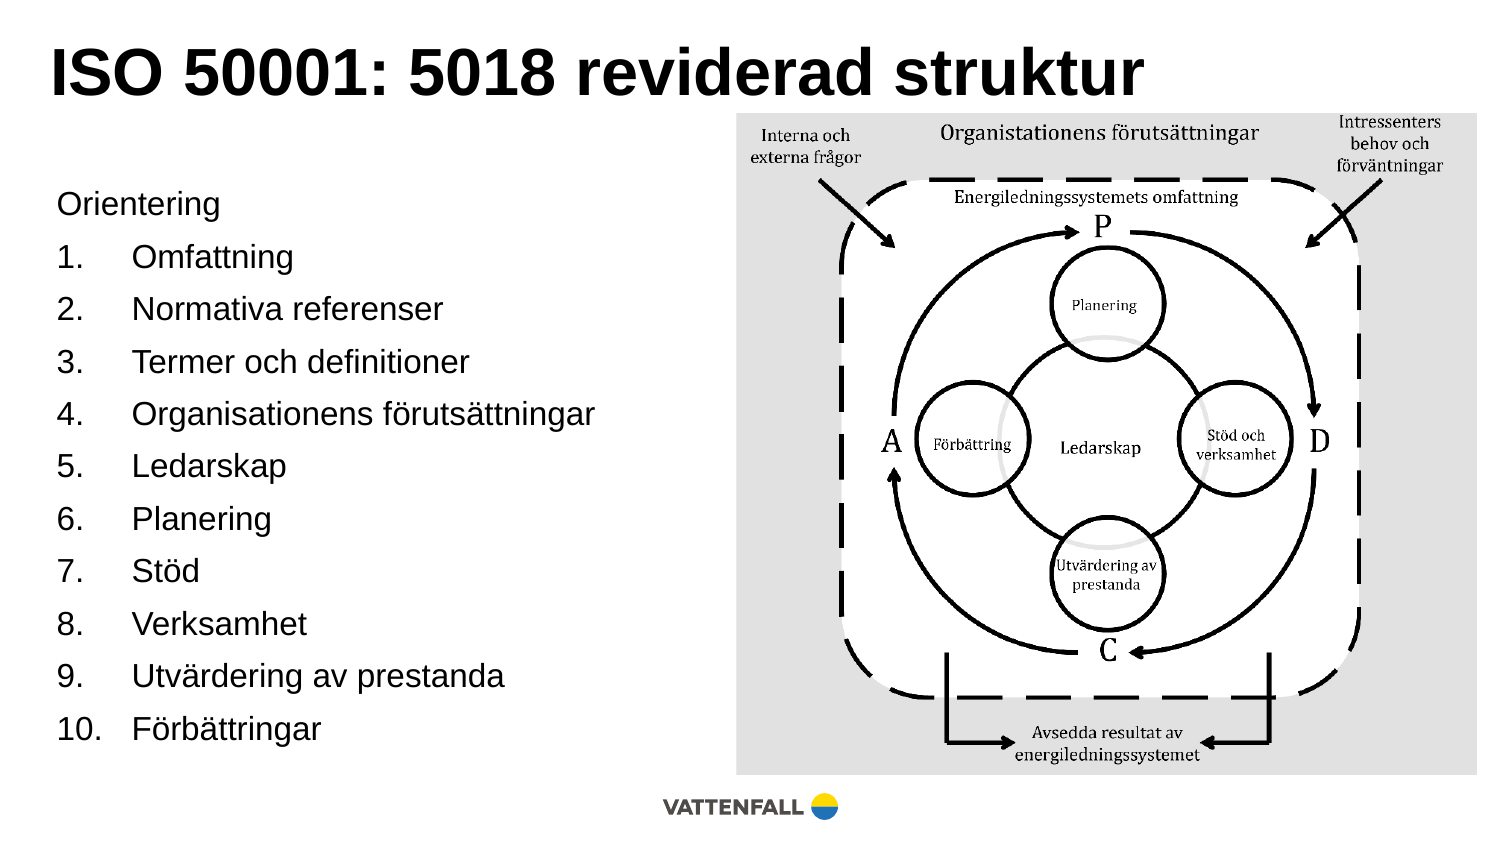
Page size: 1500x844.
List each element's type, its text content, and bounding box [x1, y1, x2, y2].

picture [736, 113, 1477, 775]
title ISO 50001: 5018 reviderad struktur [50, 41, 1444, 126]
list Orientering Omfattning Normativa referenser Termer och definitioner Organisationens förutsättningar Ledarskap Planering Stöd Verksamhet Utvärdering av prestanda Förbättringar [56, 182, 736, 691]
